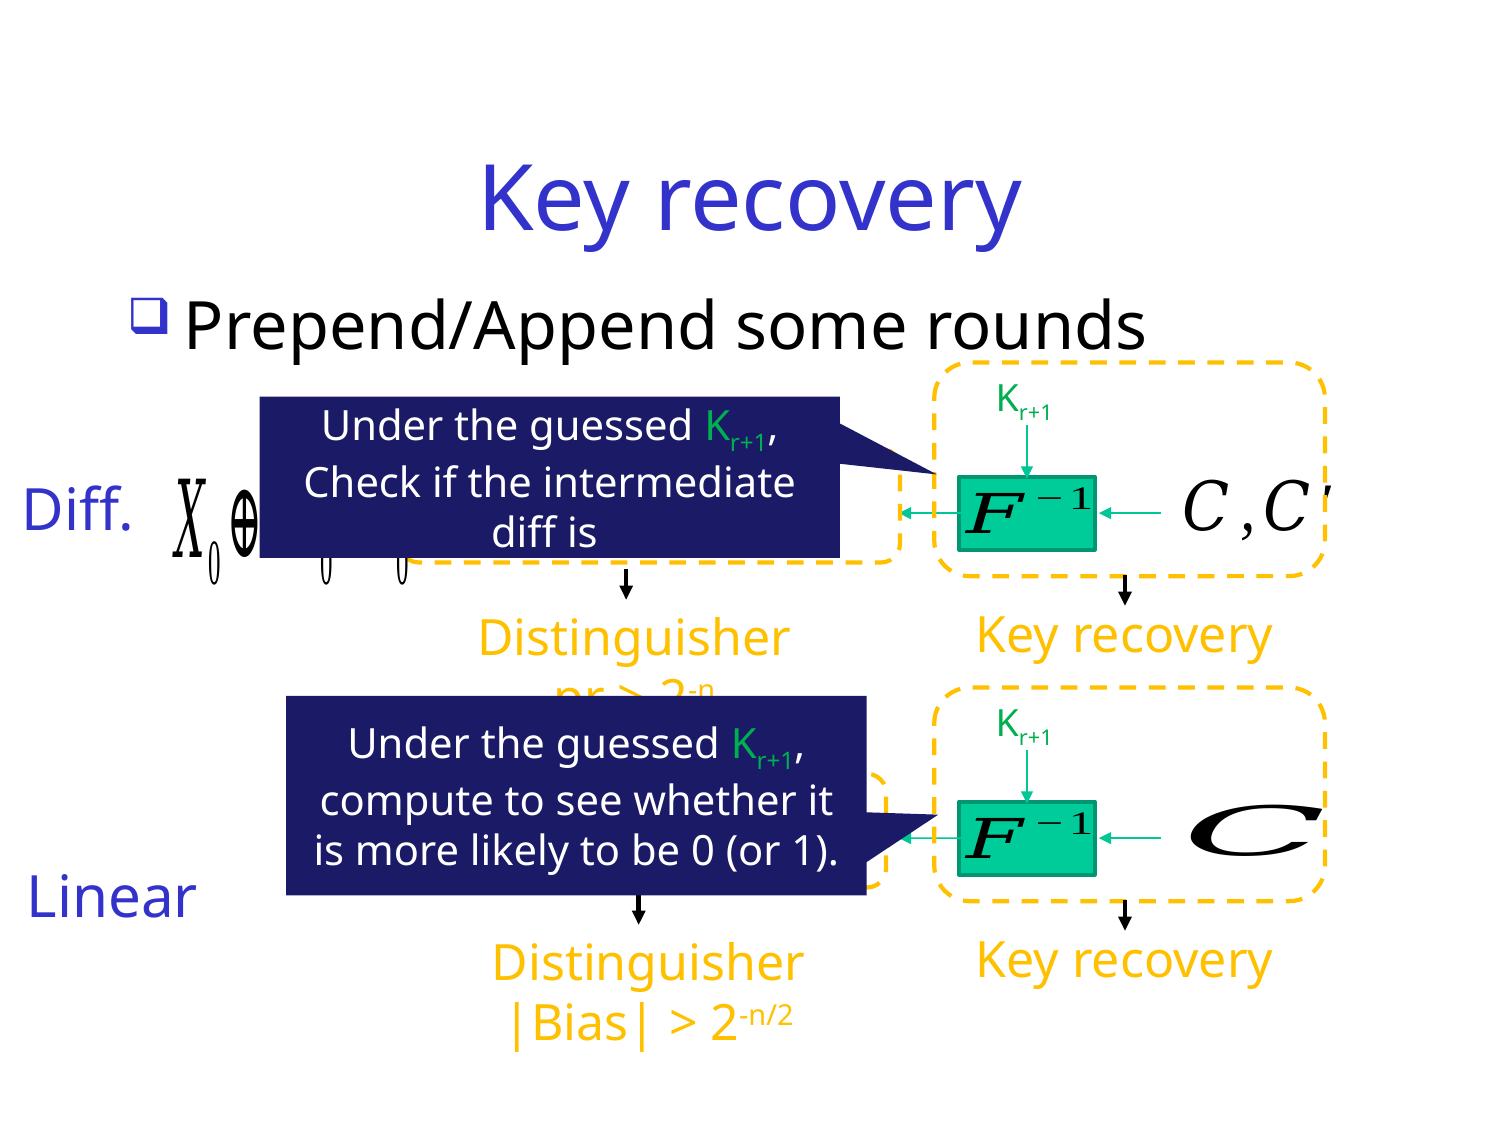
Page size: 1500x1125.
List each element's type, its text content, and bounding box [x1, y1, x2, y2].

text_box Diff. [7, 464, 180, 549]
text_box Distinguisher pr > 2-n [433, 598, 835, 695]
text_box Linear [12, 852, 236, 937]
text_box Key recovery [923, 594, 1325, 670]
text_box [932, 360, 1328, 579]
list Prepend/Append some rounds [112, 275, 1388, 975]
title Key recovery [112, 99, 1388, 275]
text_box [867, 772, 889, 813]
text_box Distinguisher |Bias| > 2-n/2 [397, 923, 900, 1058]
text_box [932, 685, 1328, 904]
text_box [407, 464, 903, 565]
text_box Key recovery [923, 919, 1325, 995]
text_box [867, 850, 889, 890]
